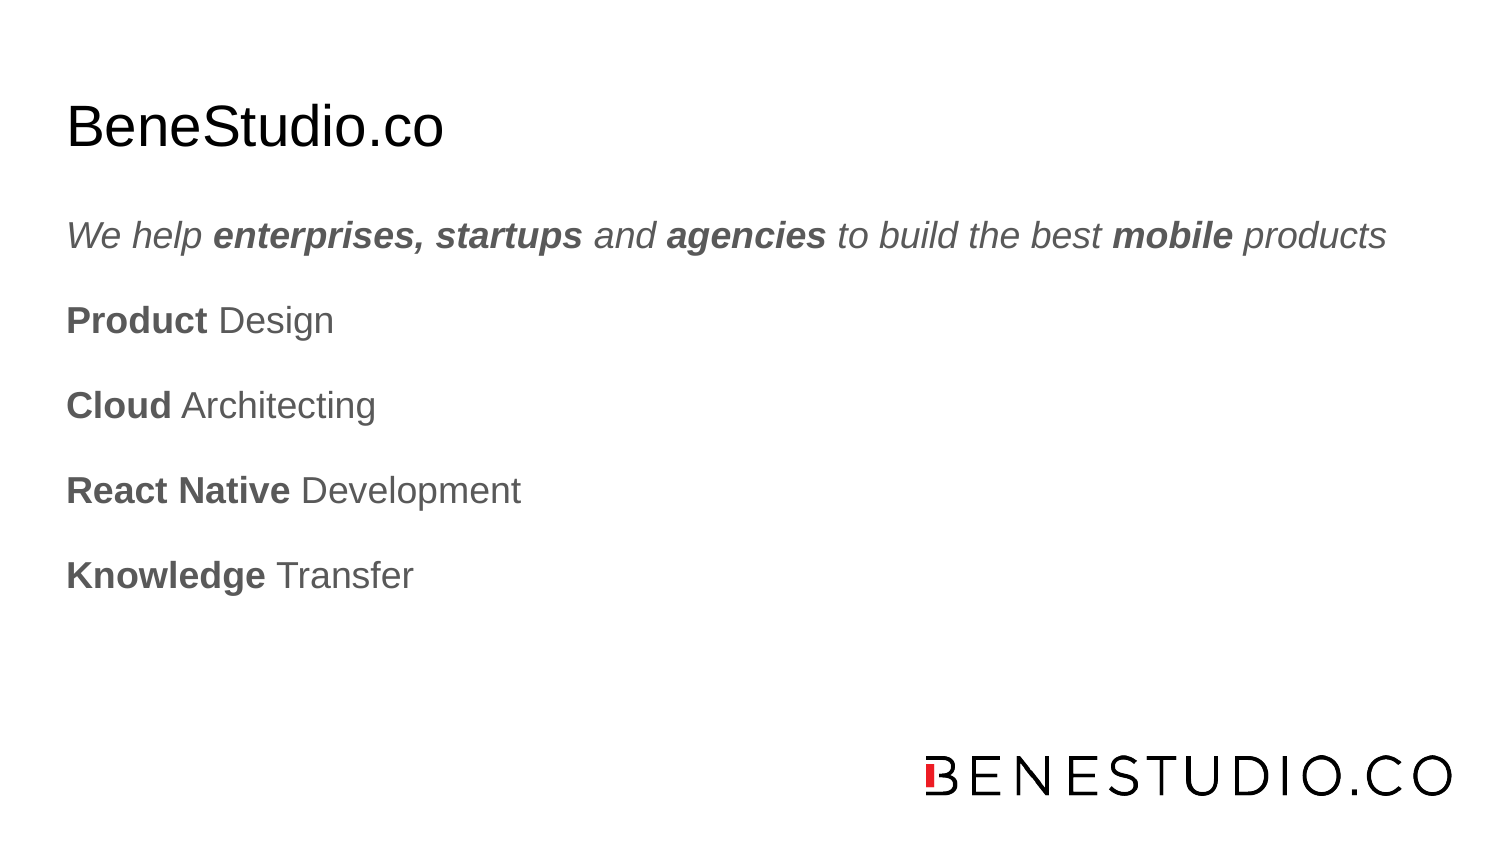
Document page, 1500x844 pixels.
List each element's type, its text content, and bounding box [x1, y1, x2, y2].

list We help enterprises, startups and agencies to build the best mobile products Product Design Cloud Architecting React Native Development Knowledge Transfer [51, 189, 1449, 750]
picture [926, 755, 1452, 796]
title BeneStudio.co [51, 72, 1449, 167]
